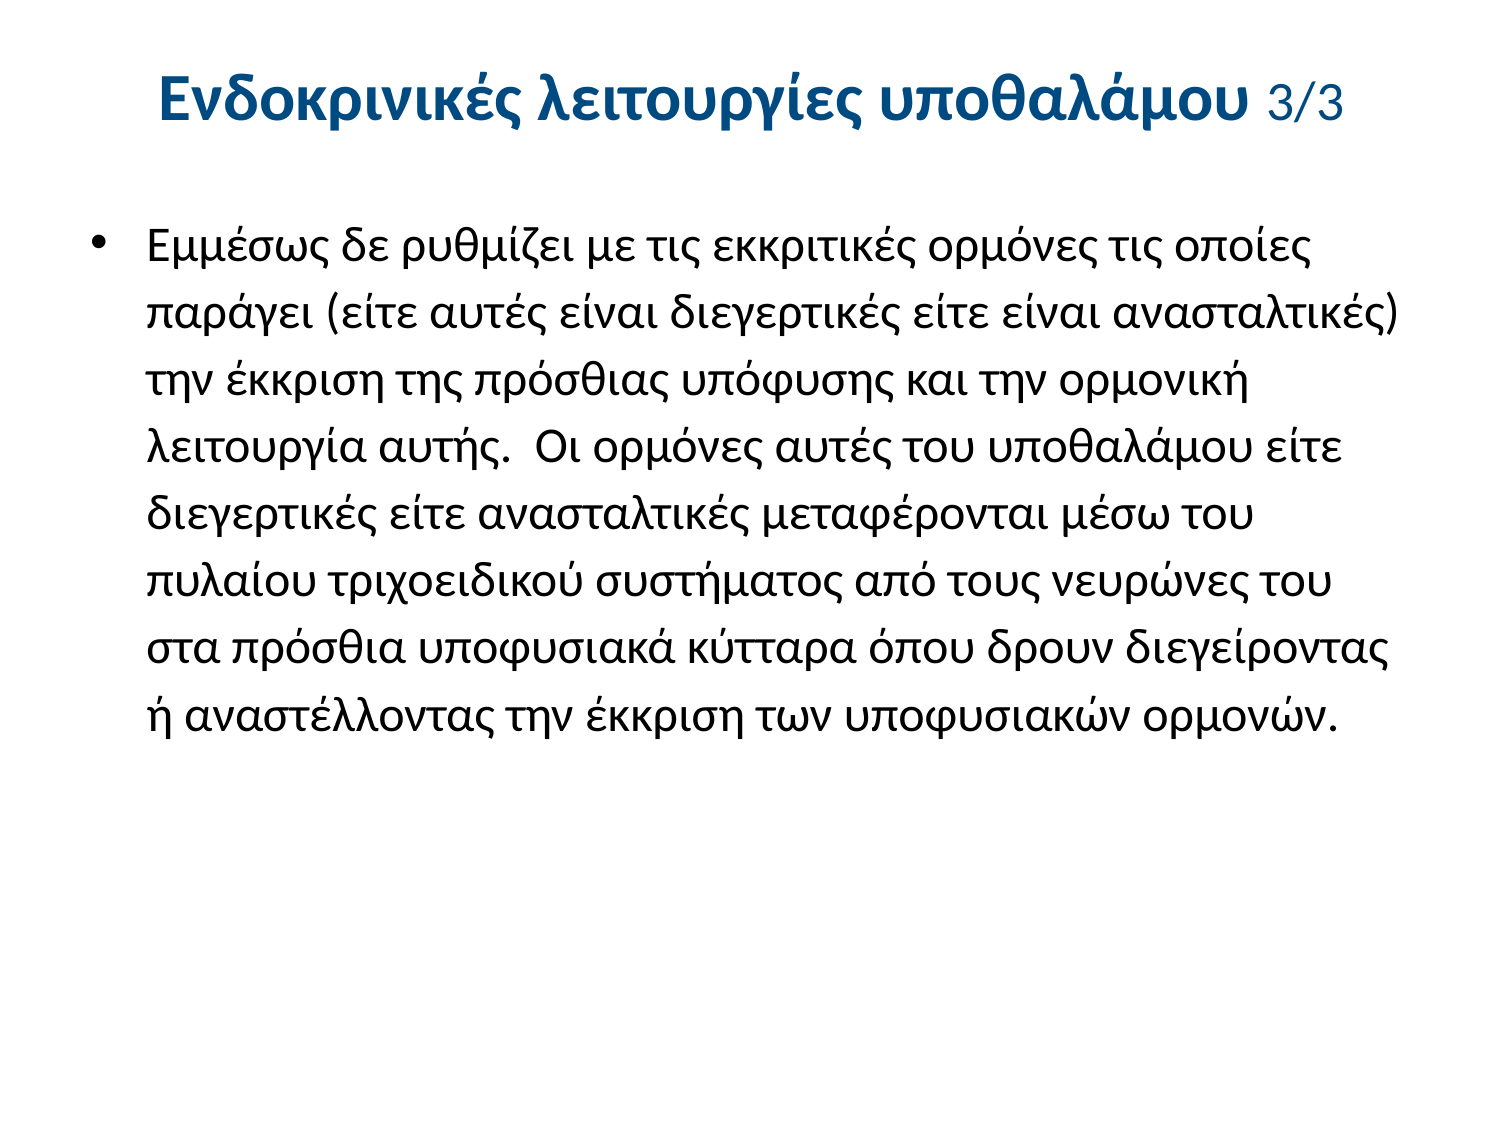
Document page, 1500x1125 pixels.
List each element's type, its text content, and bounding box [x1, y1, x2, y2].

title Ενδοκρινικές λειτουργίες υποθαλάμου 3/3 [76, 19, 1427, 169]
list Εμμέσως δε ρυθμίζει με τις εκκριτικές ορμόνες τις οποίες παράγει (είτε αυτές είναι διεγερτικές είτε είναι ανασταλτικές) την έκκριση της πρόσθιας υπόφυσης και την ορμονική λειτουργία αυτής. Οι ορμόνες αυτές του υποθαλάμου είτε διεγερτικές είτε ανασταλτικές μεταφέρονται μέσω του πυλαίου τριχοειδικού συστήματος από τους νευρώνες του στα πρόσθια υποφυσιακά κύτταρα όπου δρουν διεγείροντας ή αναστέλλοντας την έκκριση των υποφυσιακών ορμονών. [75, 196, 1425, 1024]
